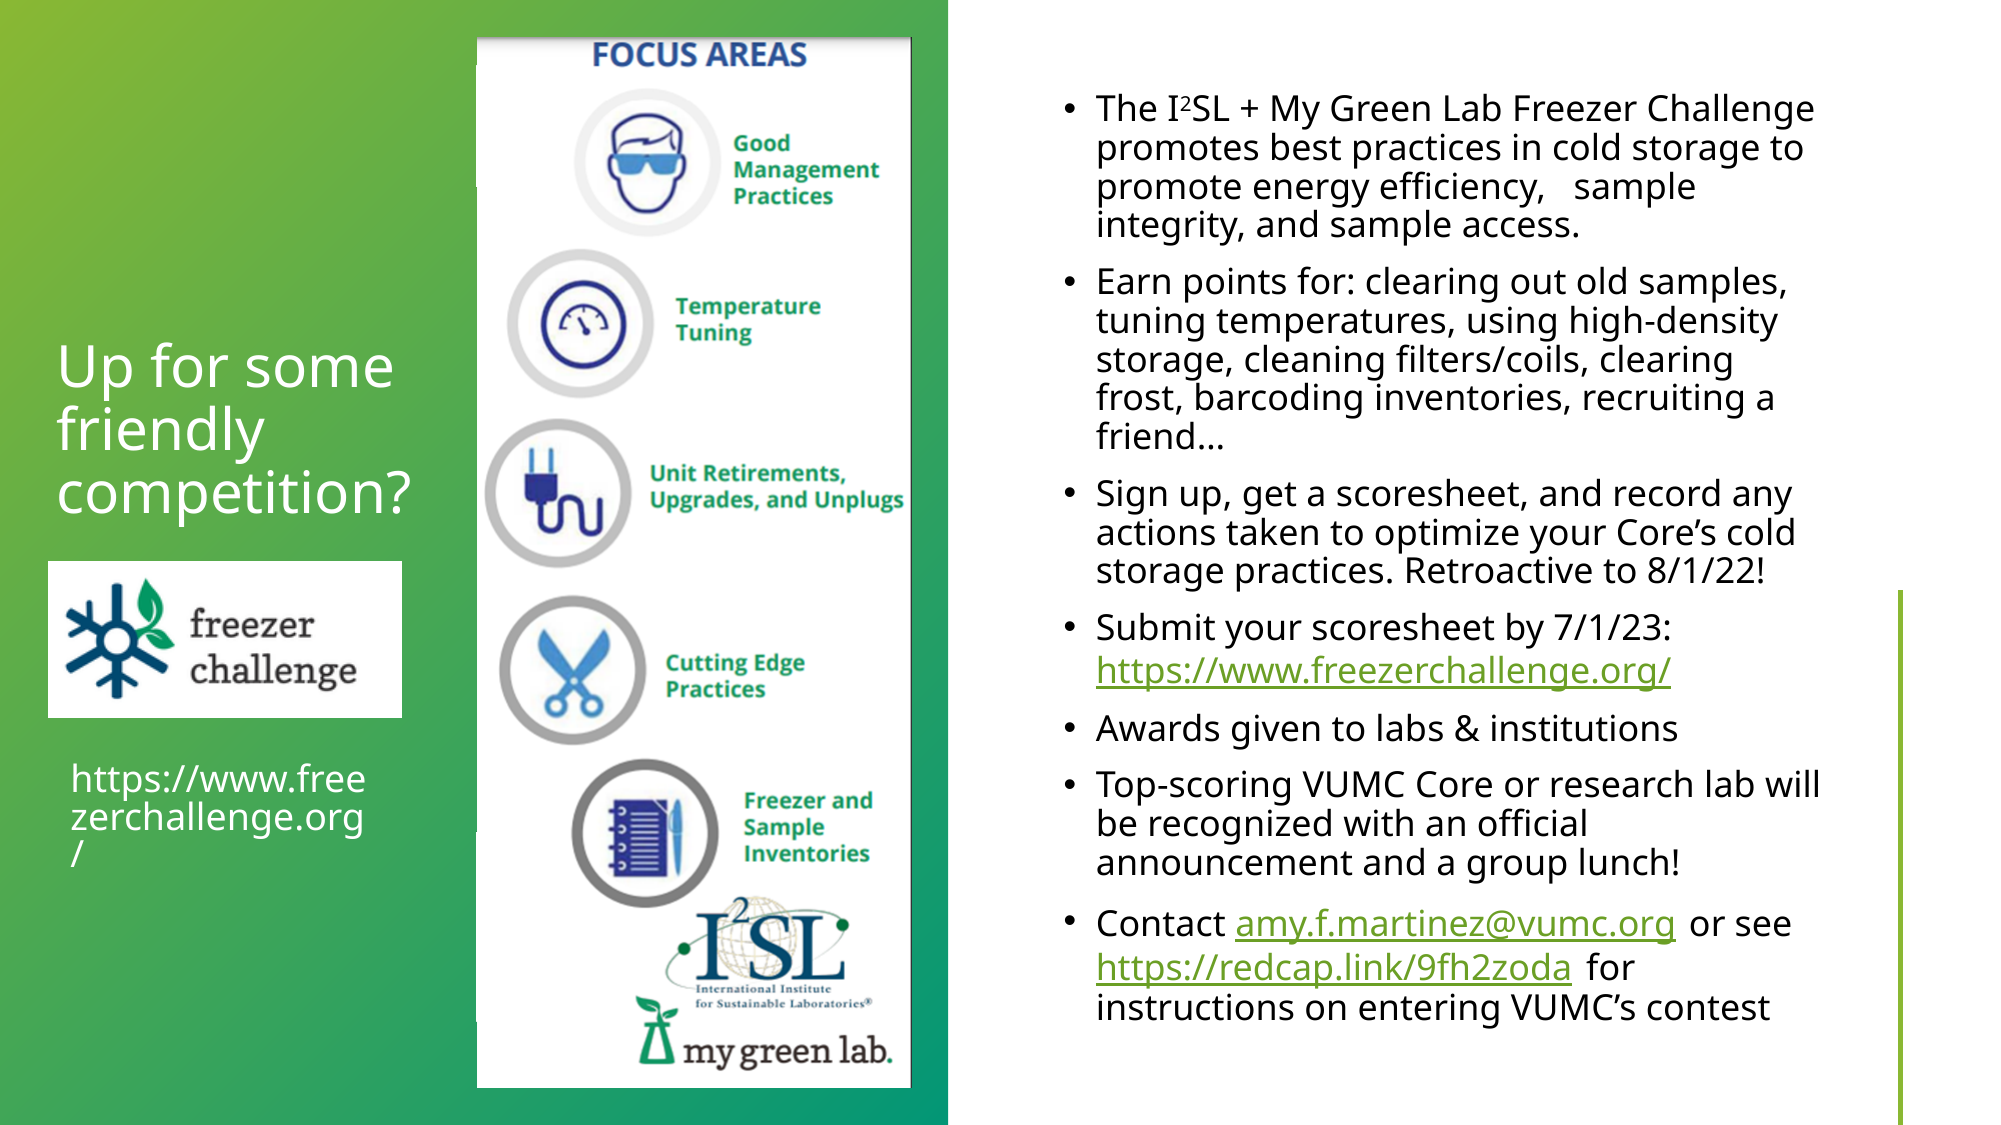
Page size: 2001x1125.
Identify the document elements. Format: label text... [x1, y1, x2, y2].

text_box [0, 0, 949, 1125]
text_box Up for some friendly competition? [41, 291, 441, 534]
text_box [949, 0, 2000, 1125]
text_box https://www.freezerchallenge.org/ [55, 747, 394, 859]
list The I2SL + My Green Lab Freezer Challenge promotes best practices in cold storage to promote energy efficiency, sample integrity, and sample access. Earn points for: clearing out old samples, tuning temperatures, using high-density storage, cleaning filters/coils, clearing frost, barcoding inventories, recruiting a friend… Sign up, get a scoresheet, and record any actions taken to optimize your Core’s cold storage practices. Retroactive to 8/1/22! Submit your scoresheet by 7/1/23: https://www.freezerchallenge.org/ Awards given to labs & institutions Top-scoring VUMC Core or research lab will be recognized with an official announcement and a group lunch! Contact amy.f.martinez@vumc.org or see https://redcap.link/9fh2zoda for instructions on entering VUMC’s contest [1048, 83, 1847, 1043]
picture [476, 37, 912, 1088]
picture [47, 561, 402, 718]
